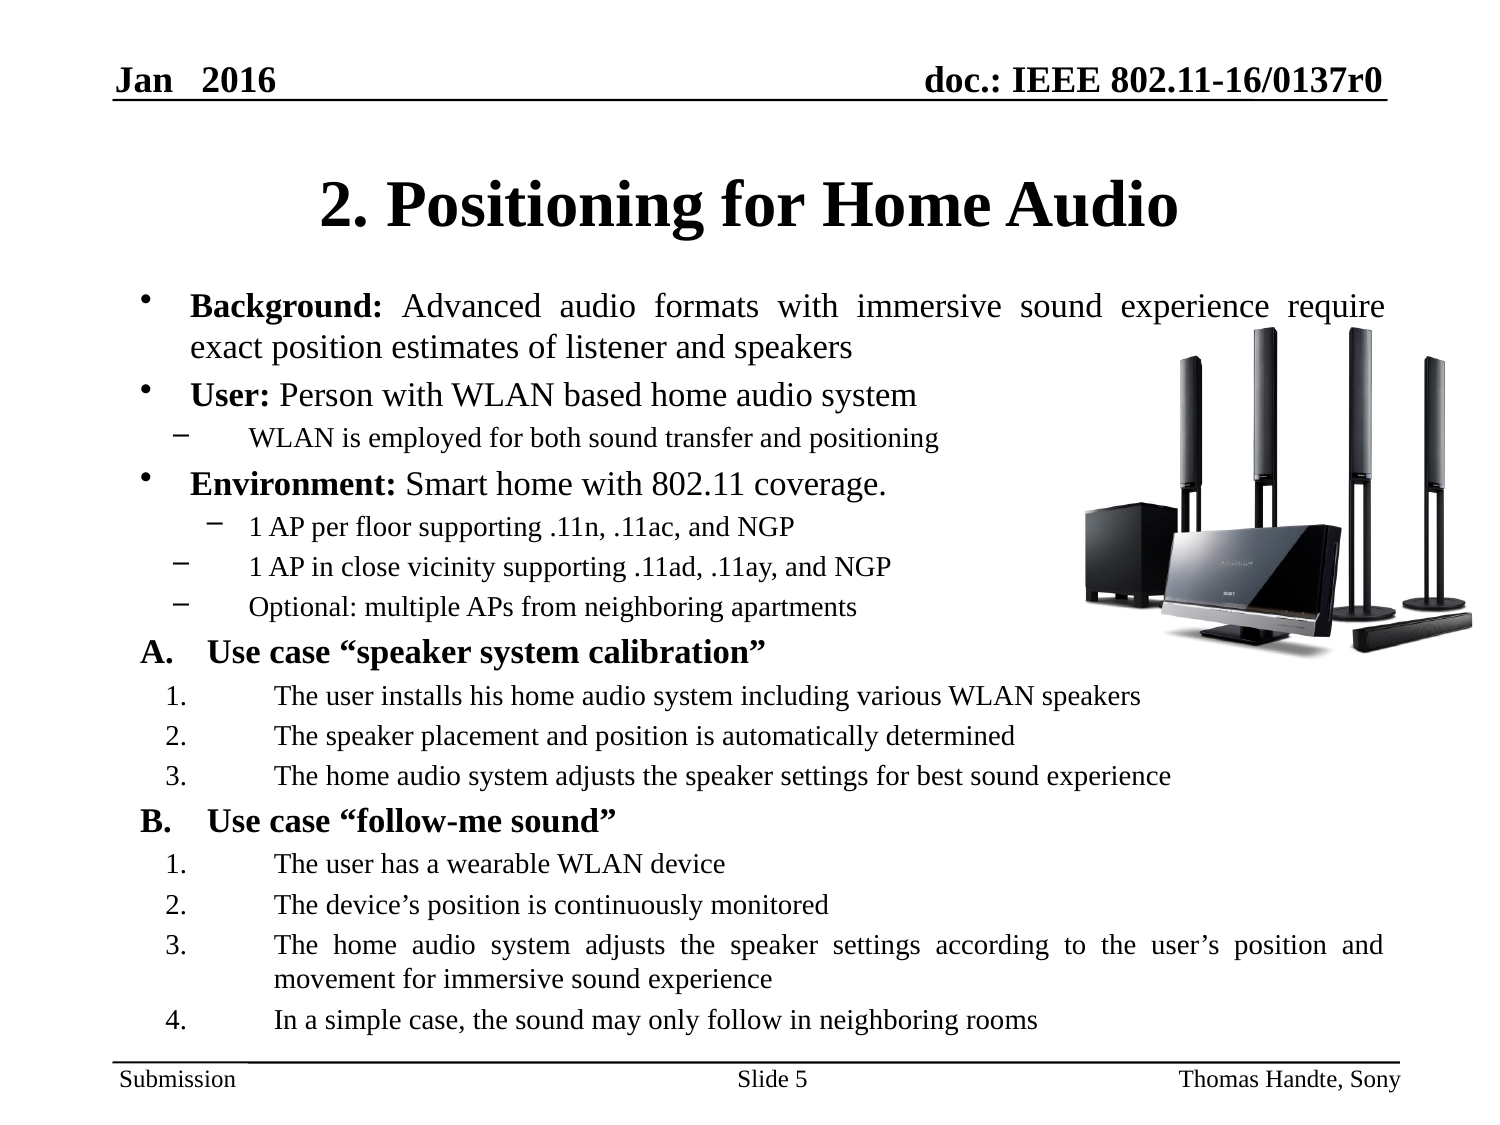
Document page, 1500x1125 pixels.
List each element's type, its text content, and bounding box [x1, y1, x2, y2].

title 2. Positioning for Home Audio [112, 112, 1388, 288]
slide_number Slide 5 [712, 1062, 833, 1093]
picture [1021, 303, 1500, 676]
list Background: Advanced audio formats with immersive sound experience require exact position estimates of listener and speakers User: Person with WLAN based home audio system WLAN is employed for both sound transfer and positioning Environment: Smart home with 802.11 coverage. 1 AP per floor supporting .11n, .11ac, and NGP 1 AP in close vicinity supporting .11ad, .11ay, and NGP Optional: multiple APs from neighboring apartments Use case “speaker system calibration” The user installs his home audio system including various WLAN speakers The speaker placement and position is automatically determined The home audio system adjusts the speaker settings for best sound experience Use case “follow-me sound” The user has a wearable WLAN device The device’s position is continuously monitored The home audio system adjusts the speaker settings according to the user’s position and movement for immersive sound experience In a simple case, the sound may only follow in neighboring rooms [125, 275, 1400, 1050]
footer Thomas Handte, Sony [1176, 1062, 1402, 1093]
